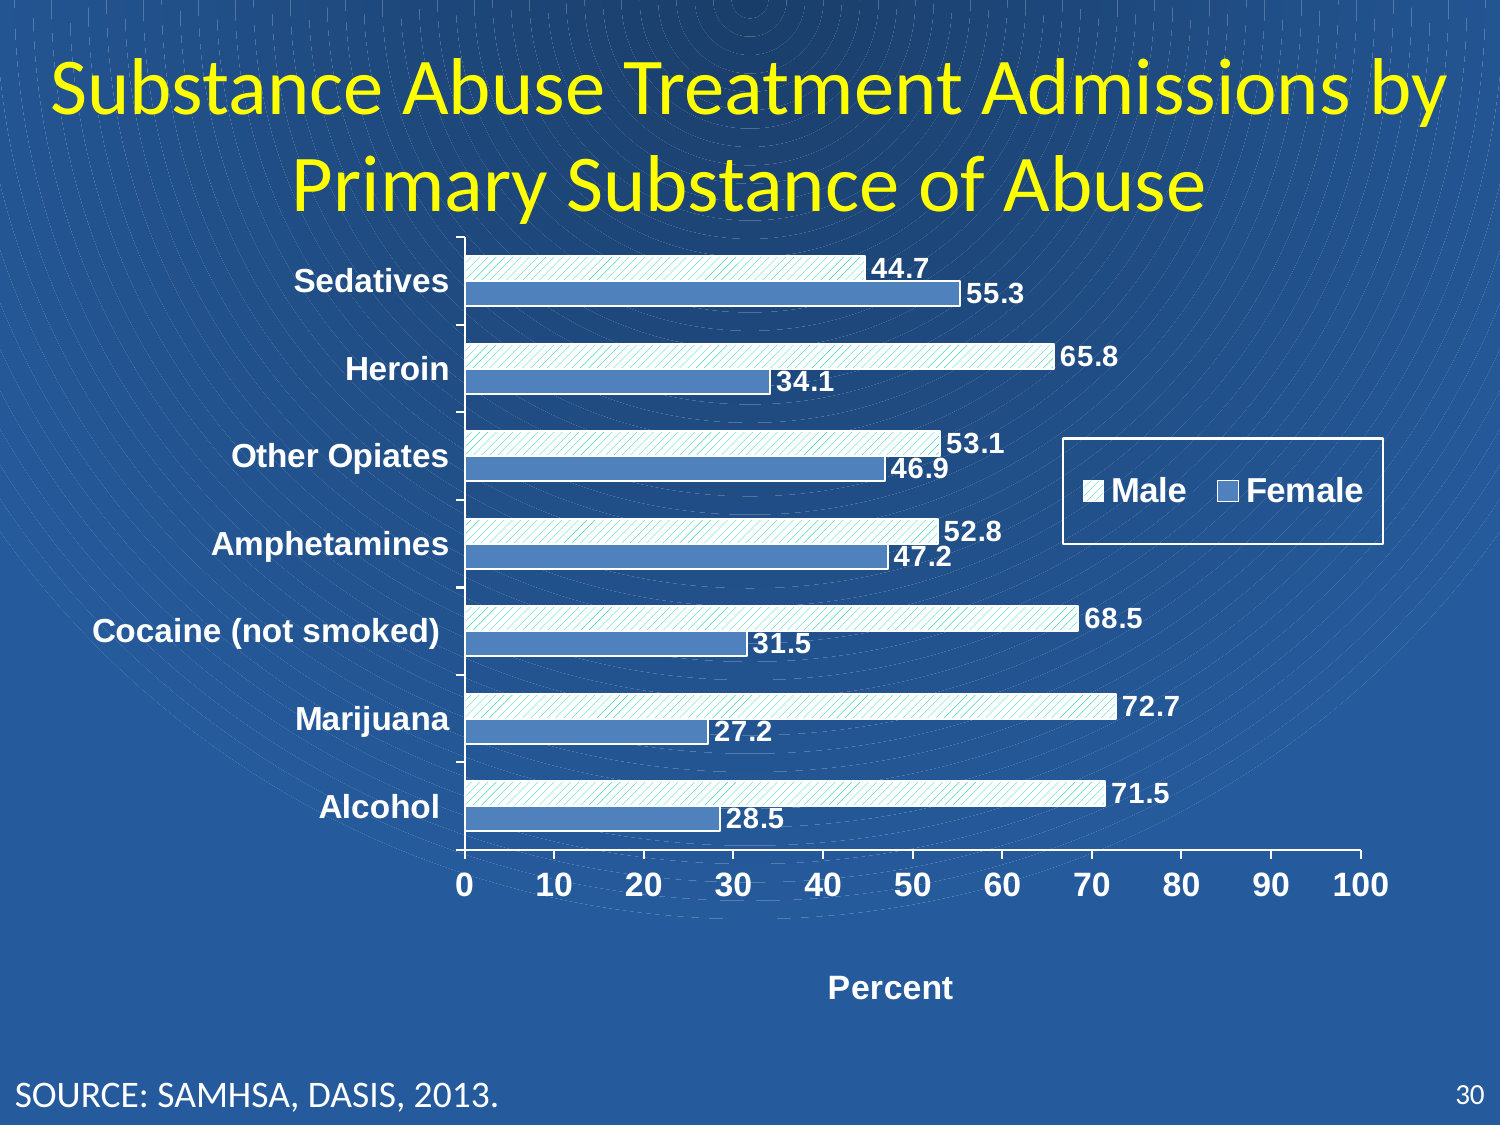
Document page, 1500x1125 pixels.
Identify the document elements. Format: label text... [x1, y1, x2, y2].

chart [49, 233, 1405, 1034]
slide_number 30 [1149, 1063, 1500, 1123]
title Substance Abuse Treatment Admissions by Primary Substance of Abuse [12, 24, 1488, 238]
text_box SOURCE: SAMHSA, DASIS, 2013. [0, 1062, 713, 1123]
